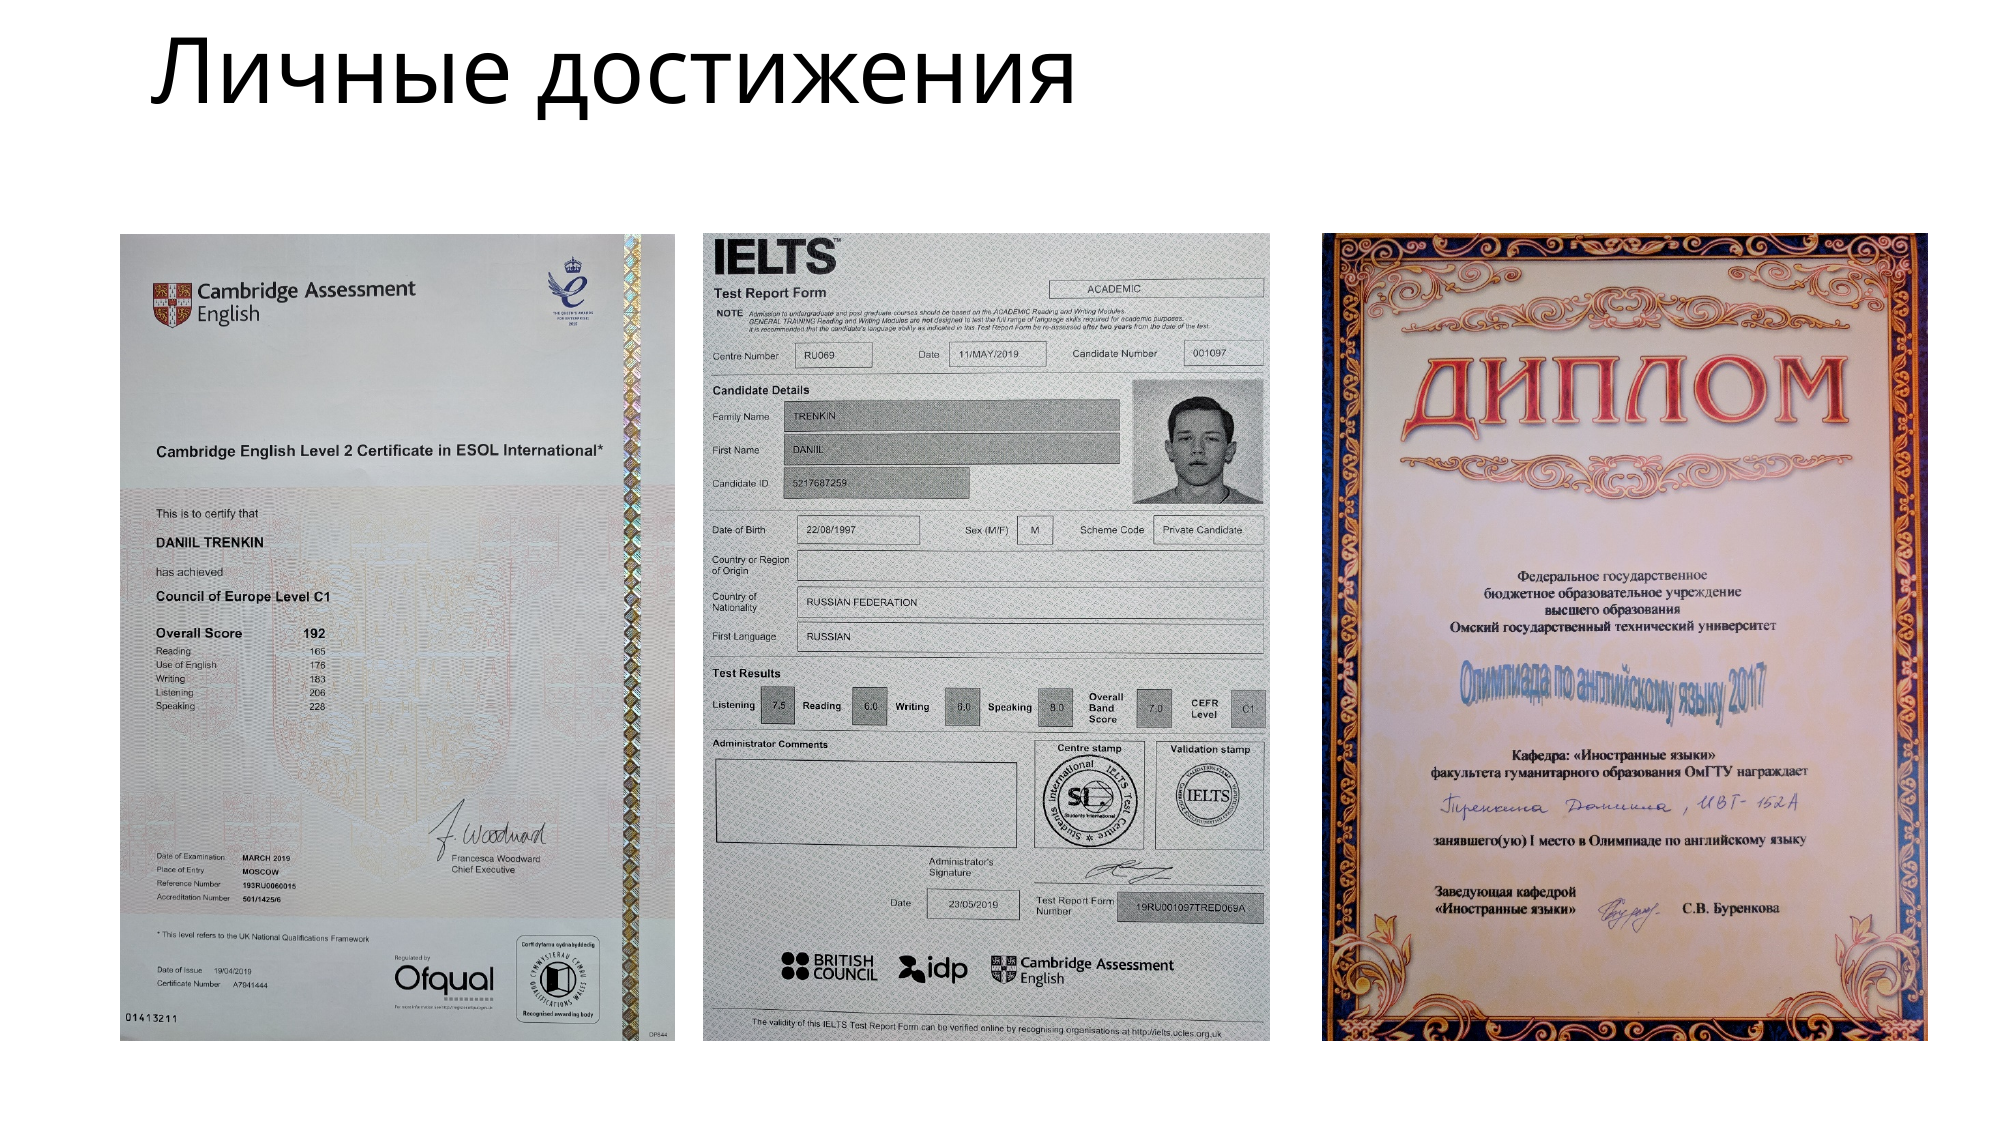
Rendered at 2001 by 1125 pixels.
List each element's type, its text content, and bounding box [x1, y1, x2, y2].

picture [703, 233, 1270, 1041]
title Личные достижения [136, 0, 1862, 148]
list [119, 234, 675, 1041]
picture [1322, 233, 1928, 1042]
